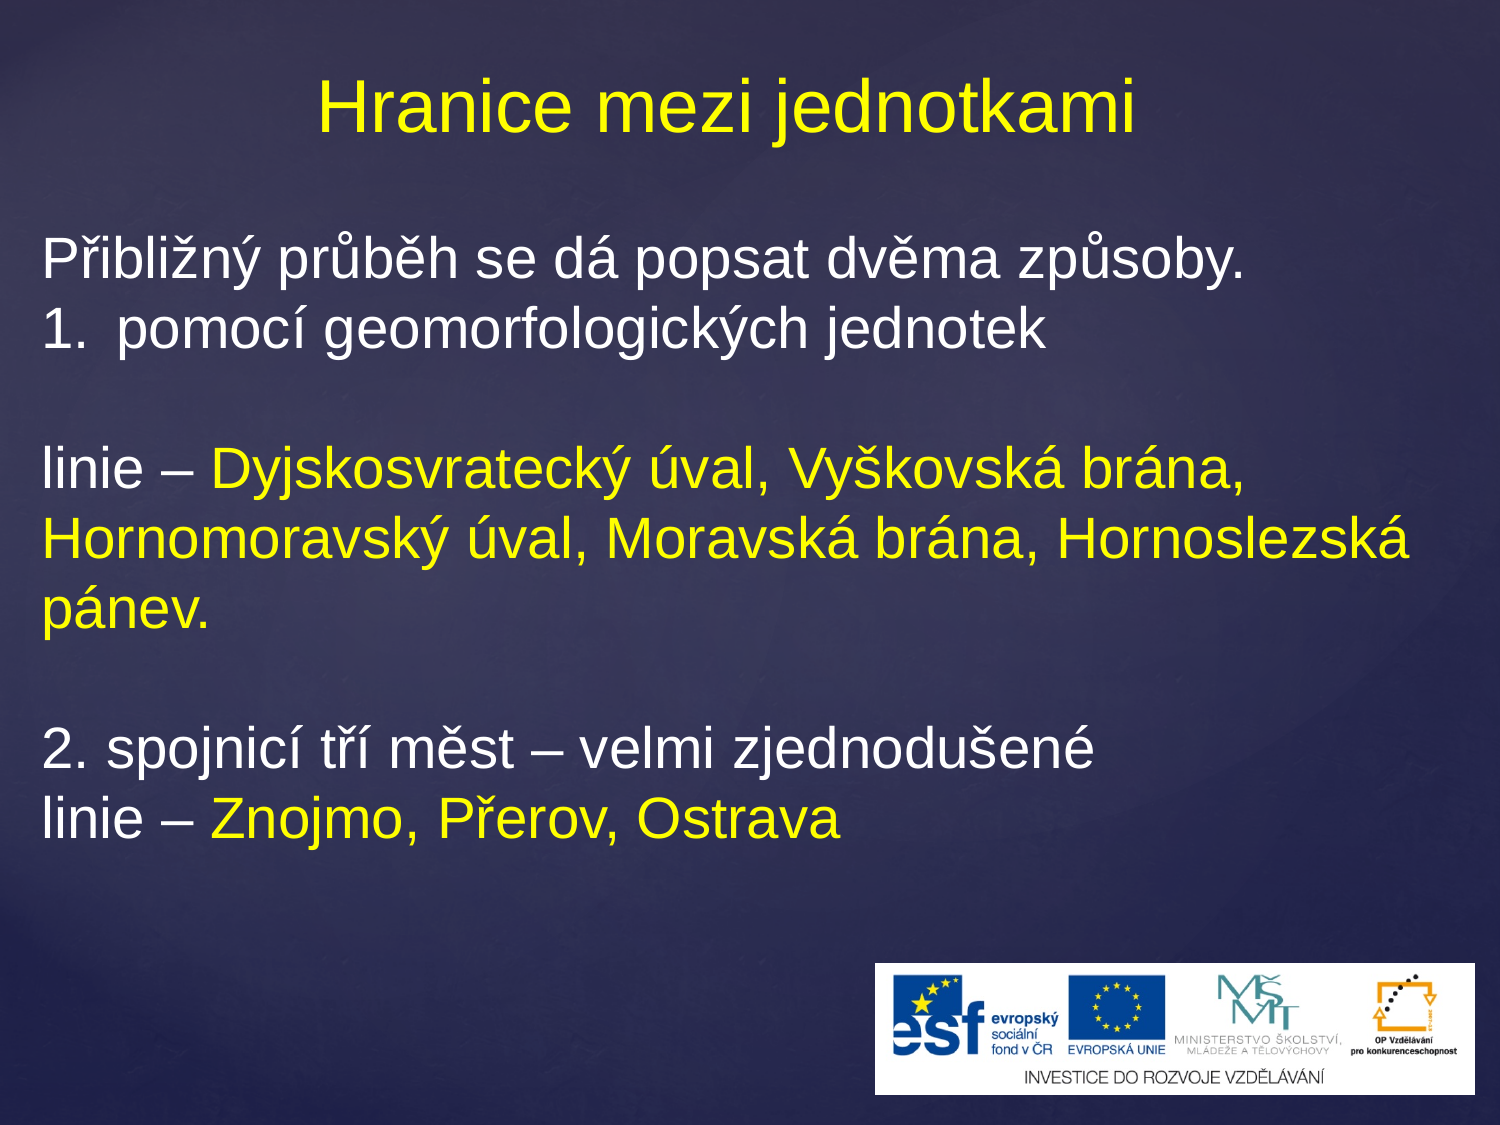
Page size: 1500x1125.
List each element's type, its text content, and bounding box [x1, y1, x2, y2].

text_box Přibližný průběh se dá popsat dvěma způsoby. pomocí geomorfologických jednotek linie – Dyjskosvratecký úval, Vyškovská brána, Hornomoravský úval, Moravská brána, Hornoslezská pánev. 2. spojnicí tří měst – velmi zjednodušené linie – Znojmo, Přerov, Ostrava [26, 212, 1475, 858]
text_box Hranice mezi jednotkami [195, 49, 1259, 155]
picture [874, 962, 1476, 1095]
